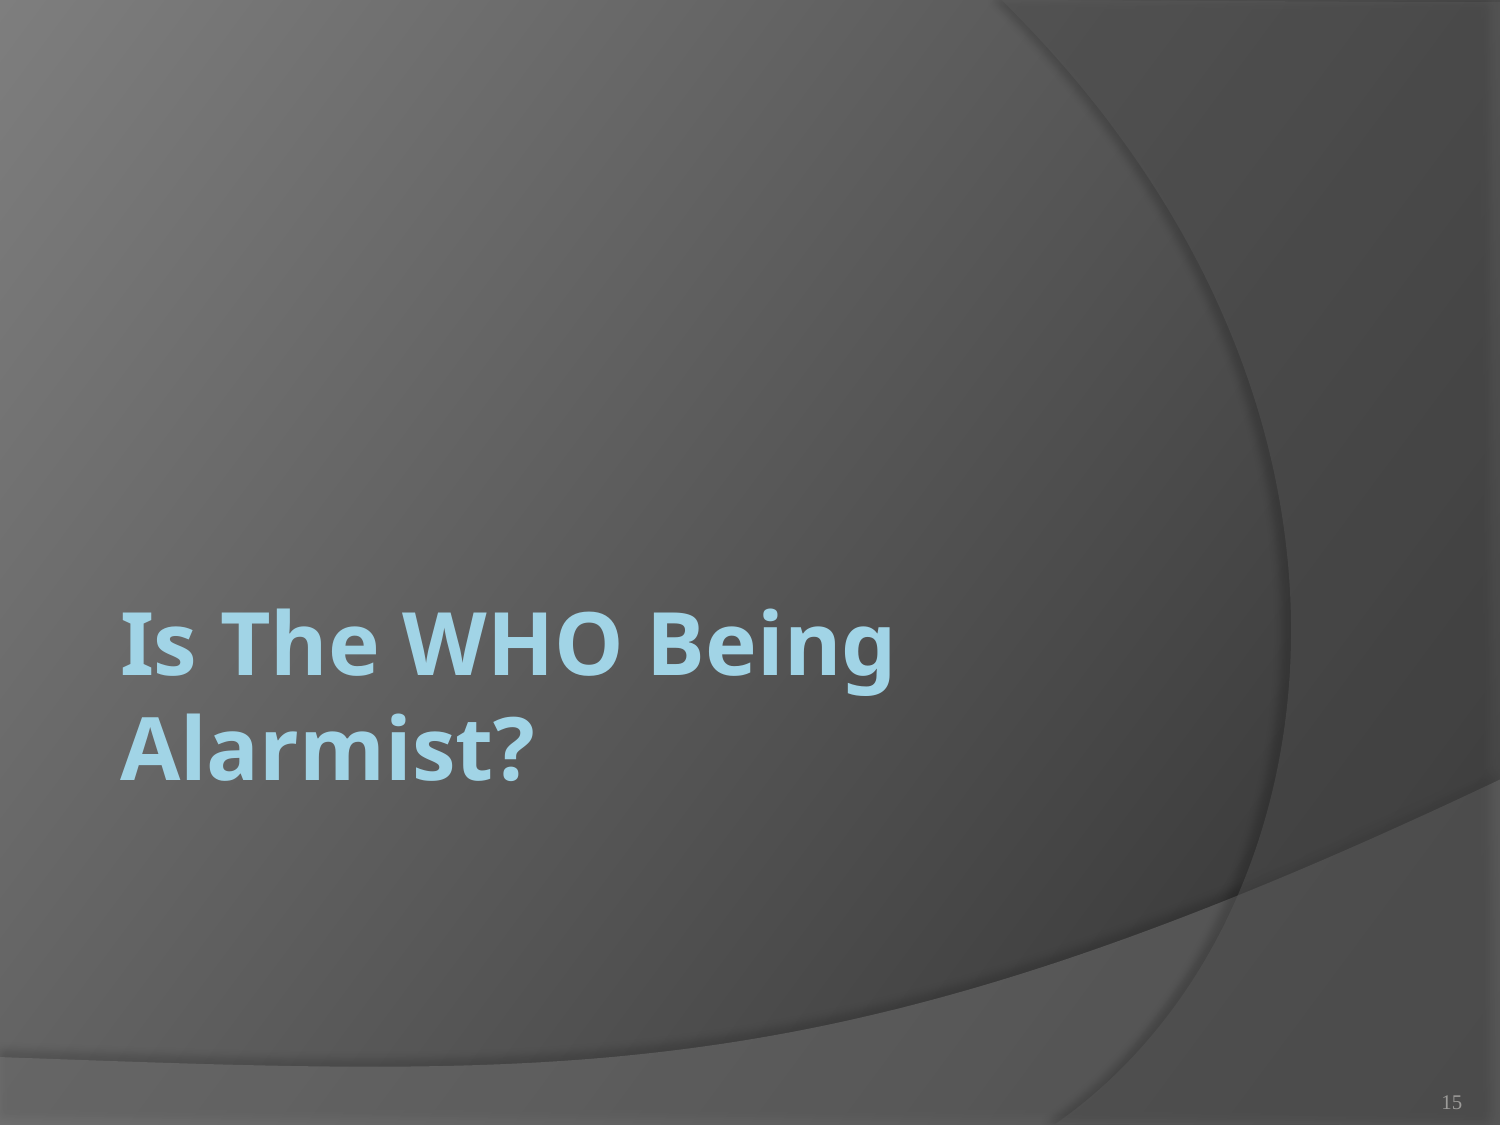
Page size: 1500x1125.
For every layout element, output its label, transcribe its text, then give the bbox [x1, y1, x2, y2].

title Is The WHO Being Alarmist? [112, 587, 1200, 888]
slide_number 15 [1337, 1053, 1463, 1114]
